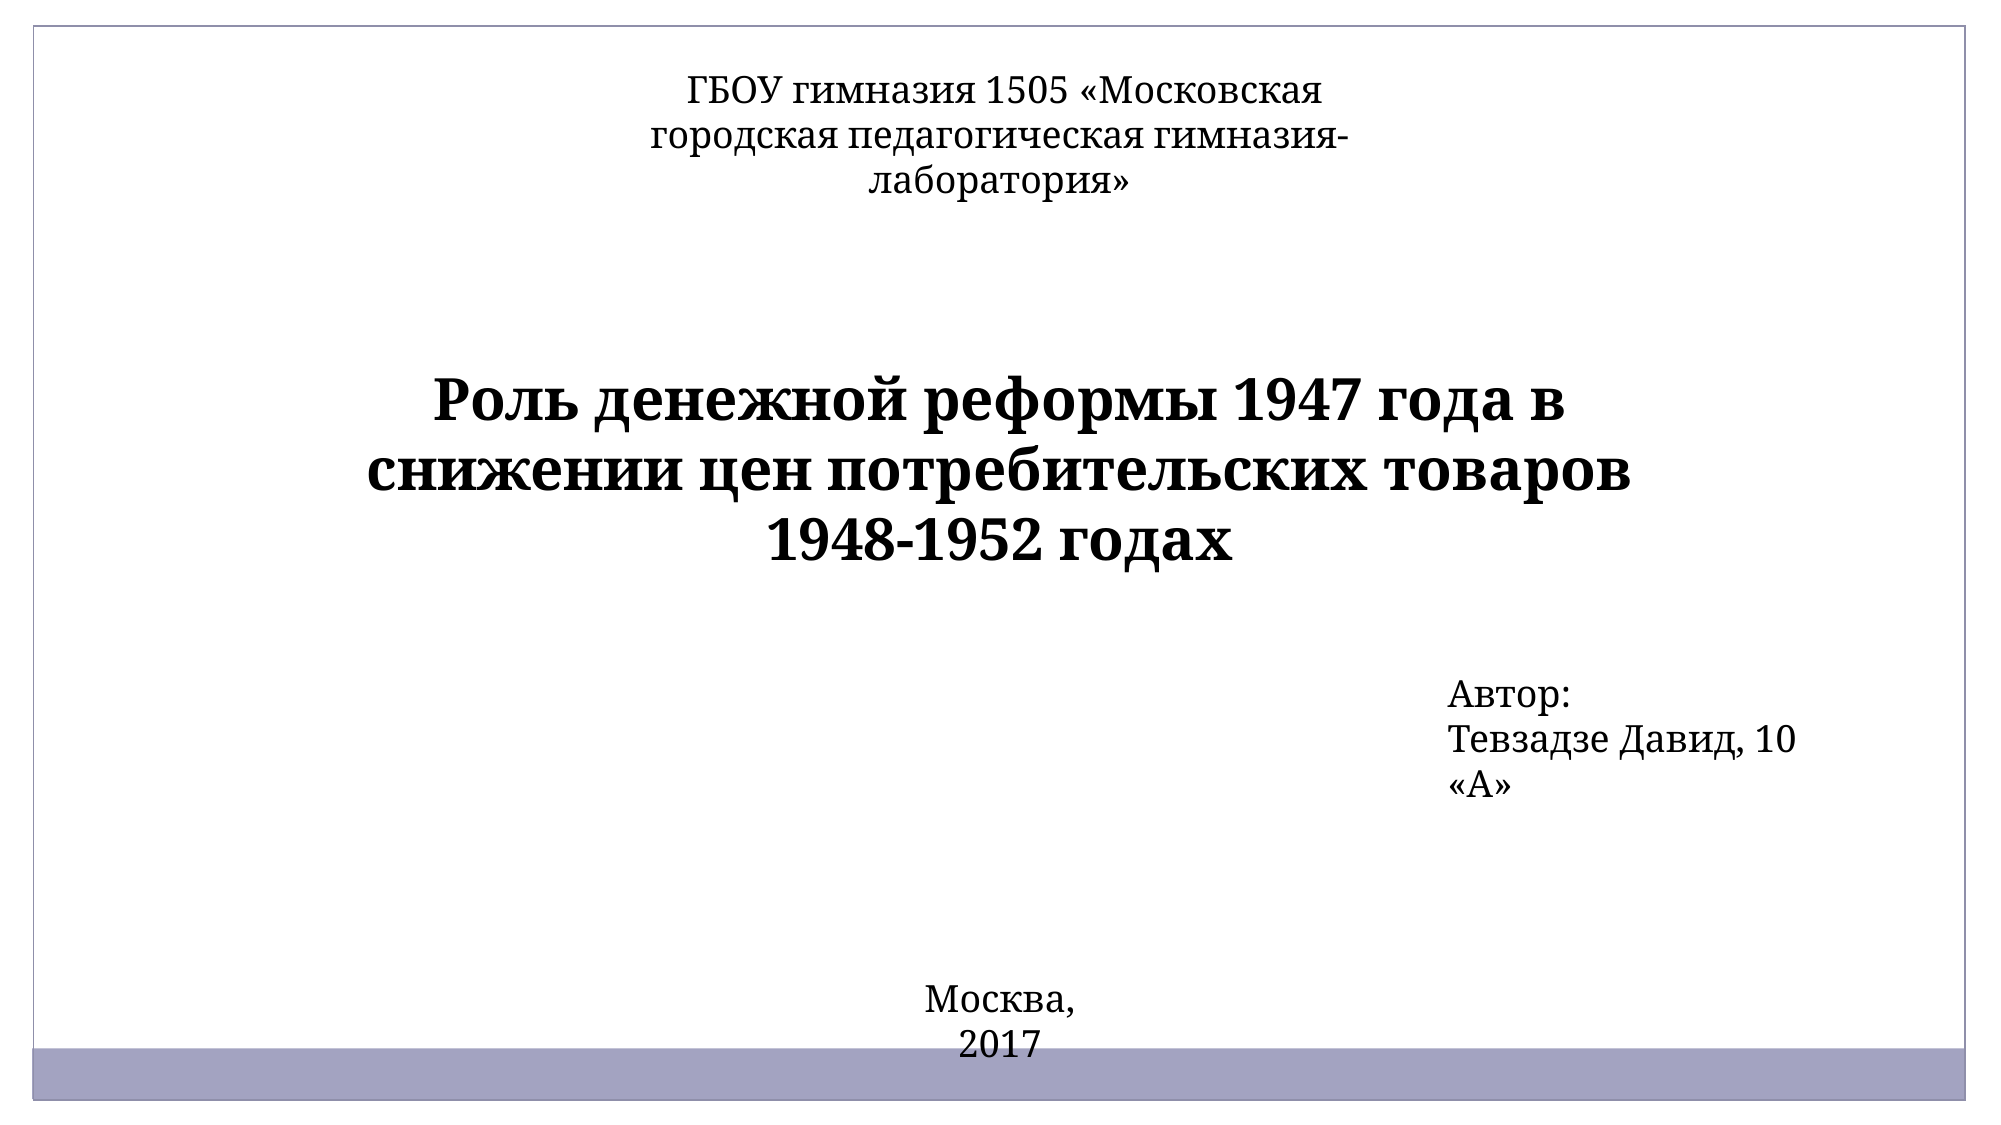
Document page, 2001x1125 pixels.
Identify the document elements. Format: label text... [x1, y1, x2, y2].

text_box Автор: Тевзадзе Давид, 10 «А» [1432, 662, 1880, 813]
text_box Роль денежной реформы 1947 года в снижении цен потребительских товаров 1948-1952 годах [349, 355, 1651, 580]
text_box ГБОУ гимназия 1505 «Московская городская педагогическая гимназия-лаборатория» [567, 58, 1433, 209]
text_box Москва, 2017 [868, 967, 1132, 1073]
